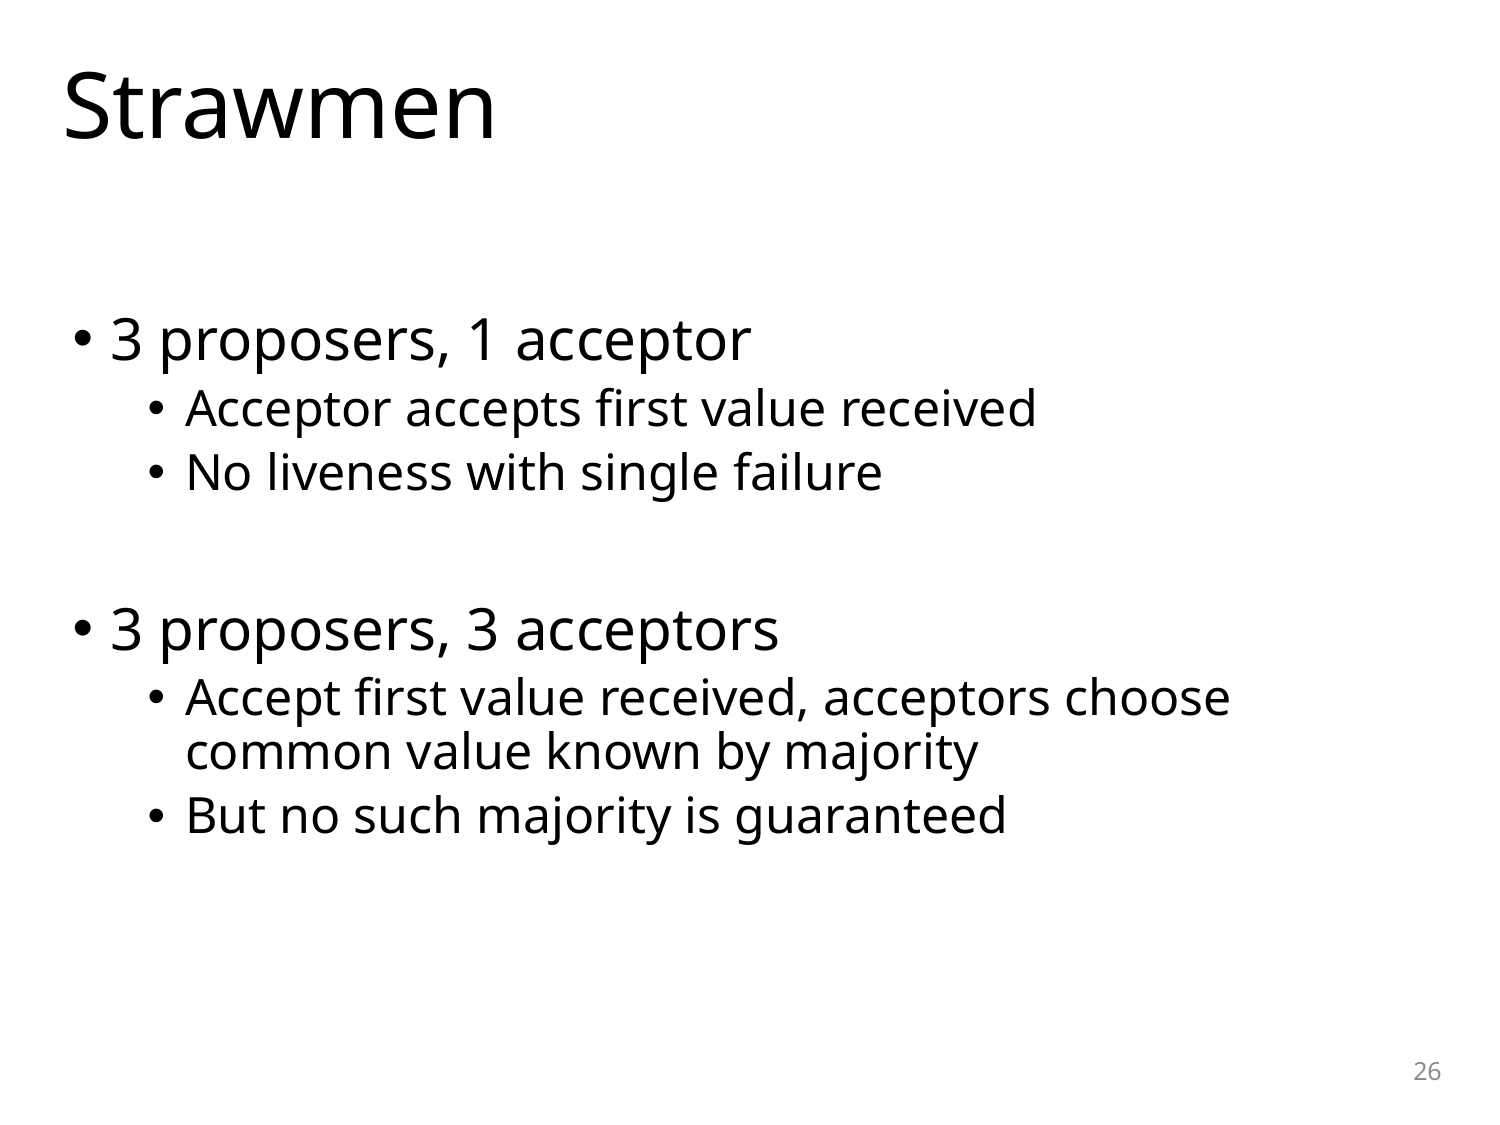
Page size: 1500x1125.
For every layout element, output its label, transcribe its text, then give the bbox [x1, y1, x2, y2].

title Strawmen [47, 0, 1457, 218]
slide_number 26 [1119, 1042, 1457, 1103]
list 3 proposers, 1 acceptor Acceptor accepts first value received No liveness with single failure 3 proposers, 3 acceptors Accept first value received, acceptors choose common value known by majority But no such majority is guaranteed [57, 302, 1463, 1125]
